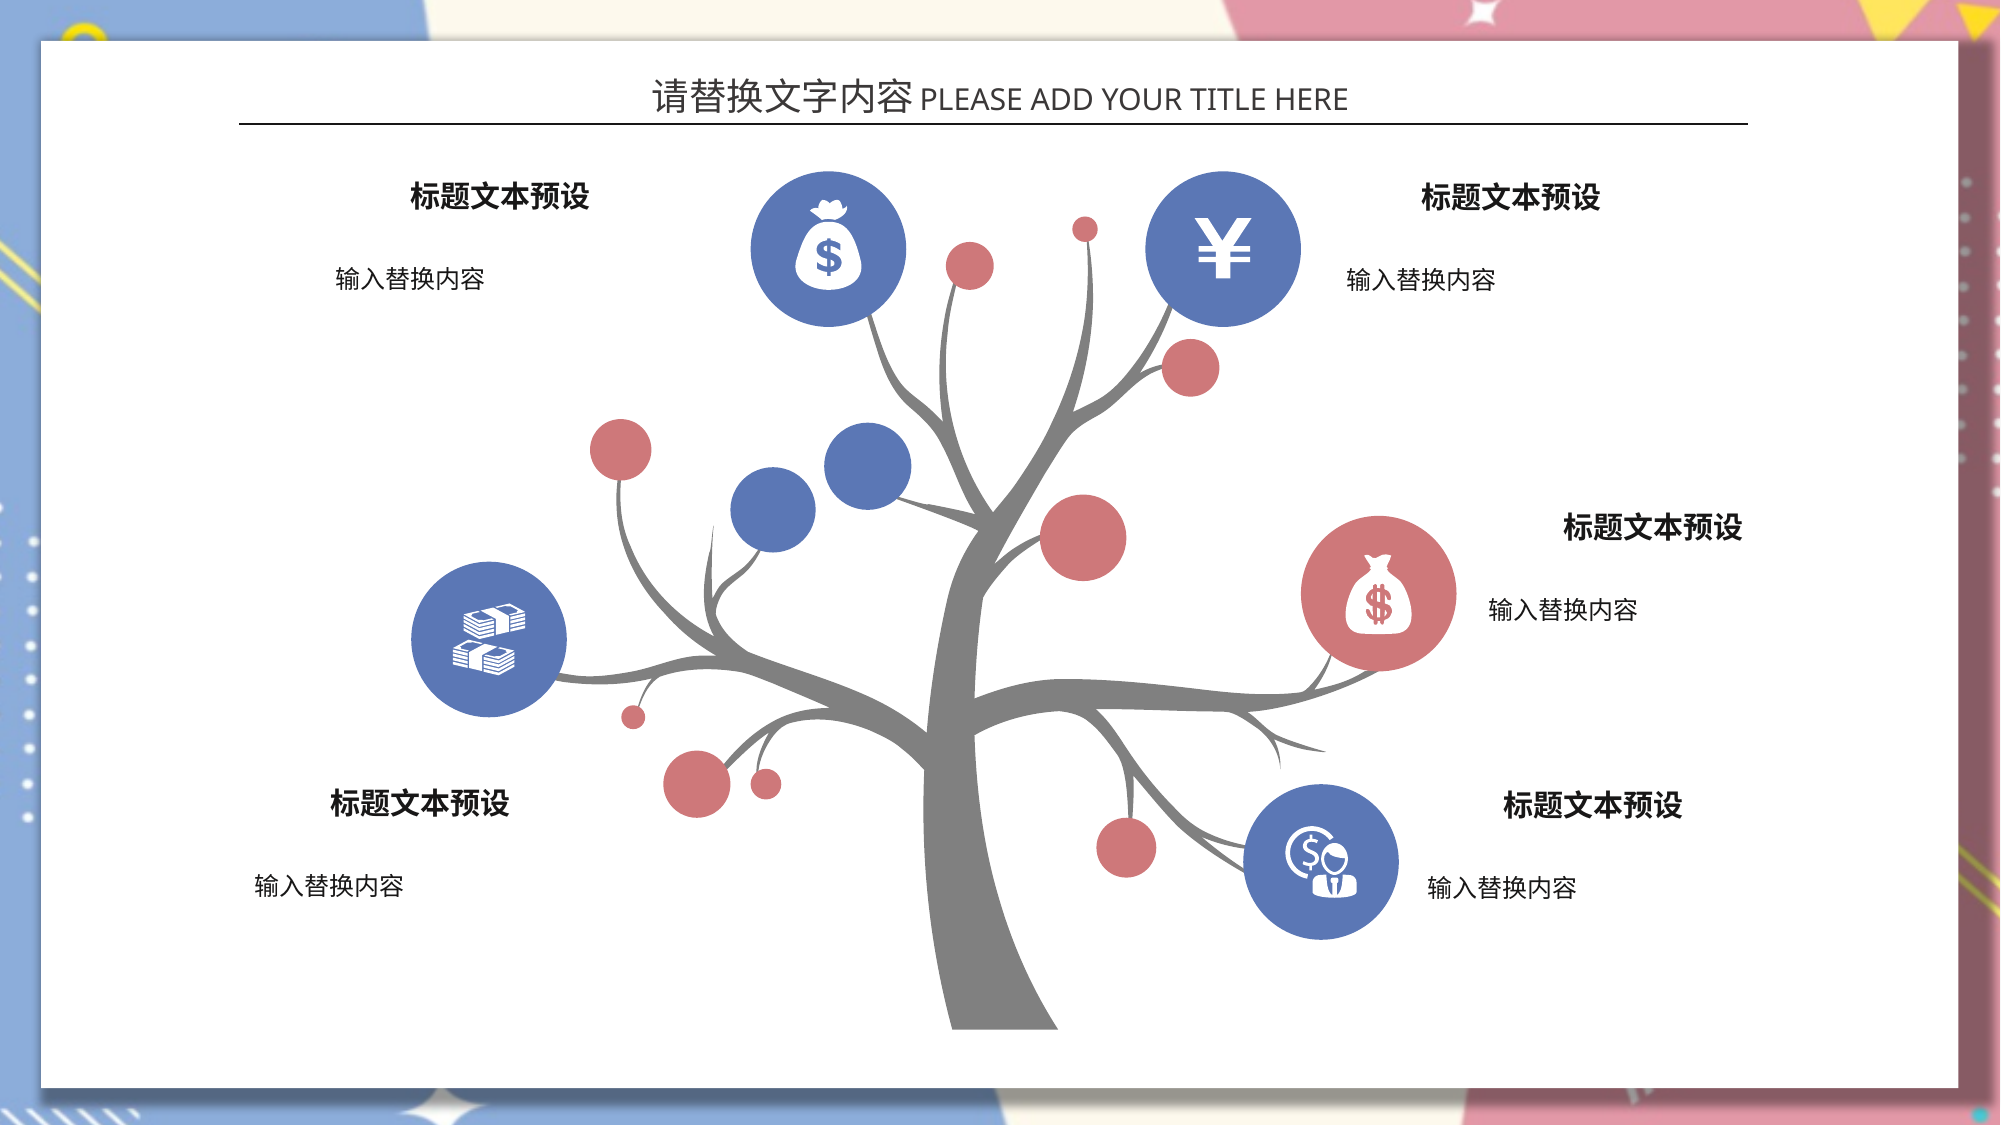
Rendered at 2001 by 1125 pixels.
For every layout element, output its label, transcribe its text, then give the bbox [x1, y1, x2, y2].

text_box [1095, 816, 1158, 879]
text_box [620, 704, 647, 731]
text_box 输入替换内容 [1473, 581, 1891, 662]
text_box 标题文本预设 [1549, 500, 1867, 552]
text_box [1243, 784, 1399, 940]
text_box [1038, 493, 1128, 583]
text_box 输入替换内容 [320, 250, 738, 332]
text_box [1071, 215, 1099, 243]
text_box [729, 466, 817, 554]
text_box PLEASE ADD YOUR TITLE HERE [904, 73, 1364, 125]
text_box [1160, 337, 1221, 398]
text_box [1145, 171, 1301, 327]
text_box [750, 171, 907, 327]
text_box [944, 240, 995, 291]
text_box 输入替换内容 [239, 857, 657, 938]
text_box 标题文本预设 [315, 777, 633, 828]
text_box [1300, 515, 1457, 672]
text_box 标题文本预设 [1488, 778, 1806, 830]
text_box [662, 749, 732, 819]
text_box 请替换文字内容 [637, 65, 930, 126]
text_box 标题文本预设 [1406, 170, 1725, 222]
picture [0, 0, 2000, 1125]
text_box 输入替换内容 [1412, 859, 1831, 940]
text_box 输入替换内容 [1331, 251, 1749, 332]
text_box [411, 561, 567, 718]
text_box [823, 421, 913, 511]
text_box 标题文本预设 [396, 170, 714, 221]
text_box [749, 767, 783, 801]
text_box [588, 418, 653, 482]
text_box [567, 243, 1378, 1030]
